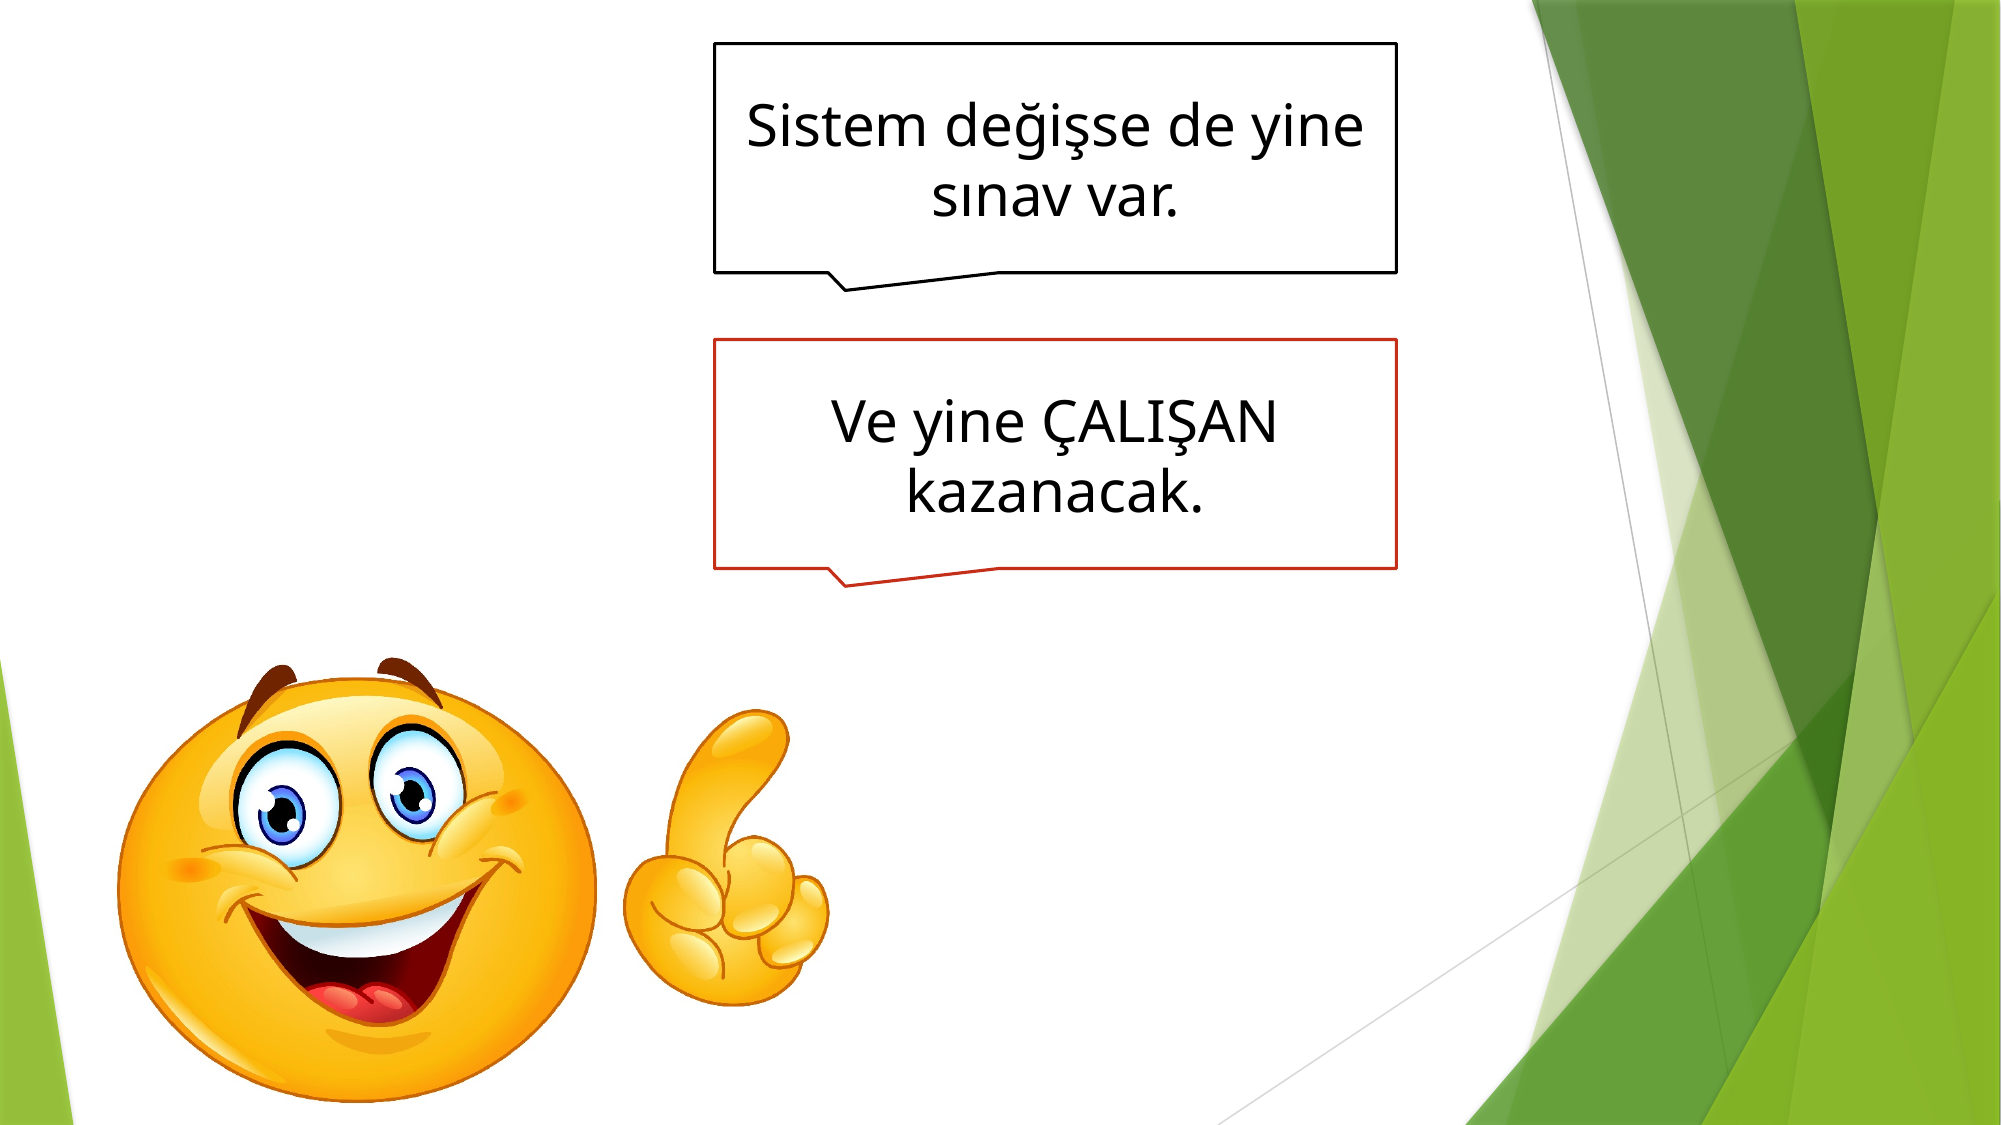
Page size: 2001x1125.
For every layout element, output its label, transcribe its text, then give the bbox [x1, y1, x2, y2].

text_box Sistem değişse de yine sınav var. [713, 42, 1398, 292]
picture [99, 634, 847, 1125]
text_box Ve yine ÇALIŞAN kazanacak. [713, 337, 1398, 588]
